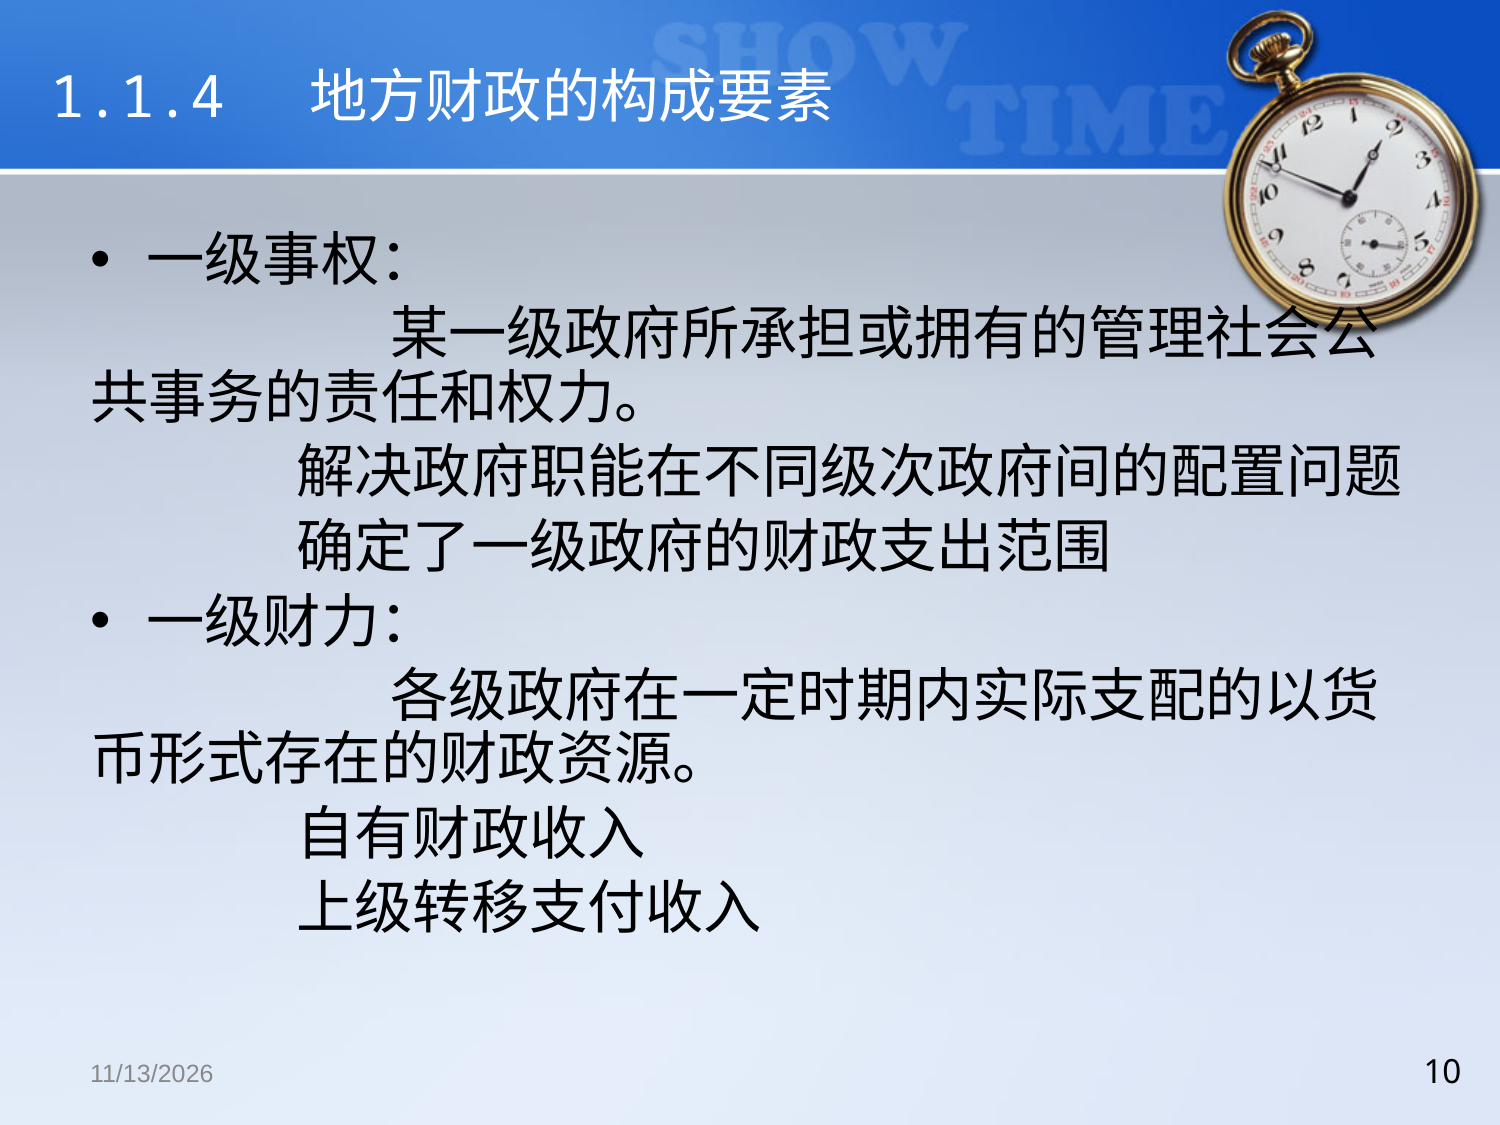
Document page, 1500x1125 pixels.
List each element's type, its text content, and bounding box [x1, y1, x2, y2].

list 一级事权： 某一级政府所承担或拥有的管理社会公共事务的责任和权力。 解决政府职能在不同级次政府间的配置问题 确定了一级政府的财政支出范围 一级财力： 各级政府在一定时期内实际支配的以货币形式存在的财政资源。 自有财政收入 上级转移支付收入 [75, 222, 1425, 1005]
picture [0, 0, 1500, 1125]
title 1.1.4 地方财政的构成要素 [35, 35, 1223, 155]
slide_number 10 [1074, 1042, 1477, 1103]
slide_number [75, 1042, 425, 1103]
